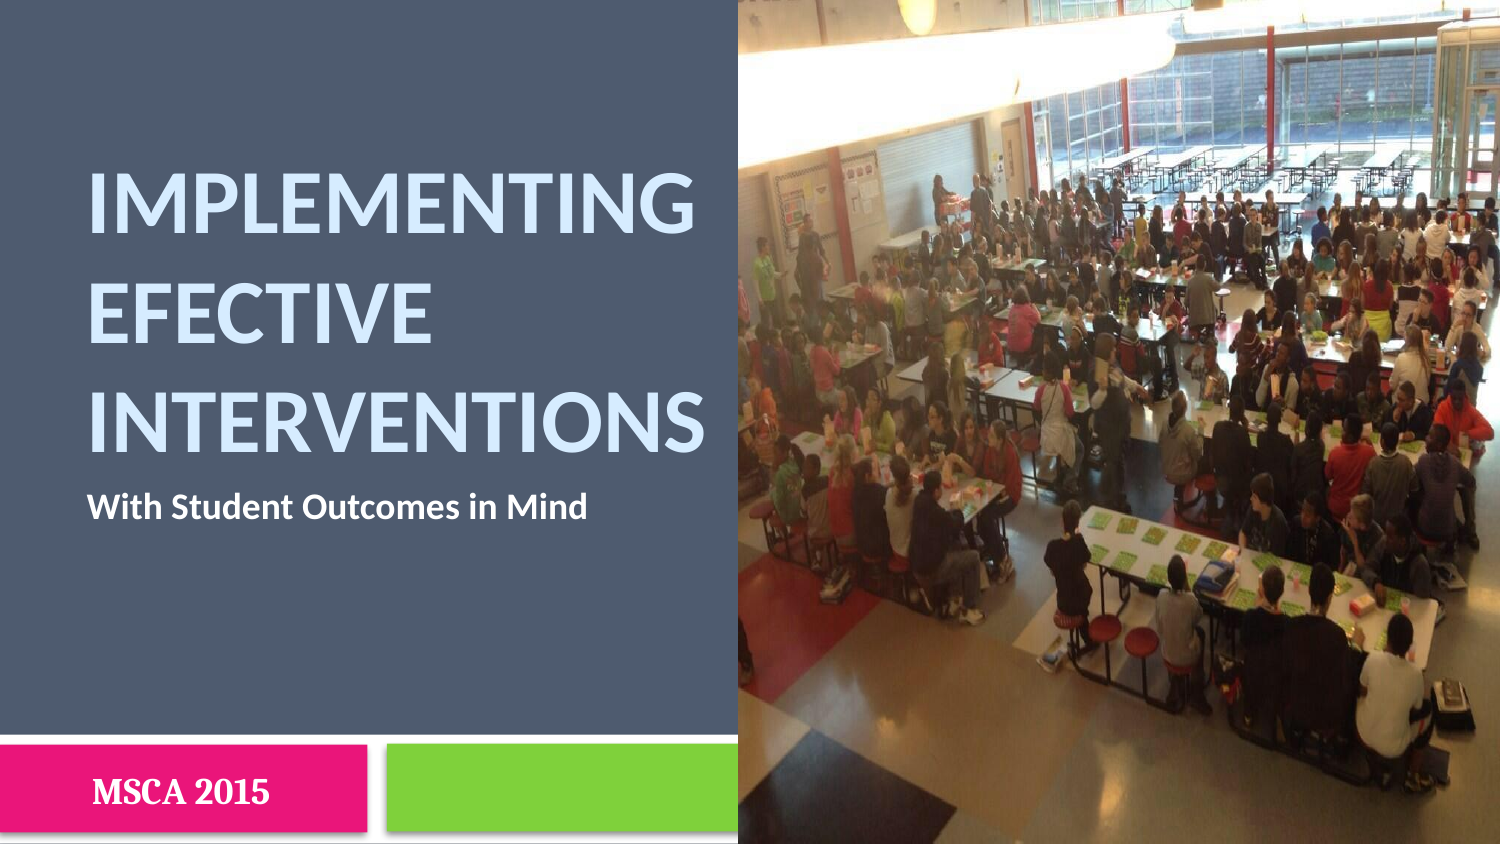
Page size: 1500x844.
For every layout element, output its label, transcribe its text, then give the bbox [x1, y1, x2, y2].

title Implementing Efective Interventions [71, 38, 732, 487]
text_box MSCA 2015 [12, 759, 350, 820]
picture [738, 0, 1500, 844]
subtitle With Student Outcomes in Mind [71, 467, 699, 597]
